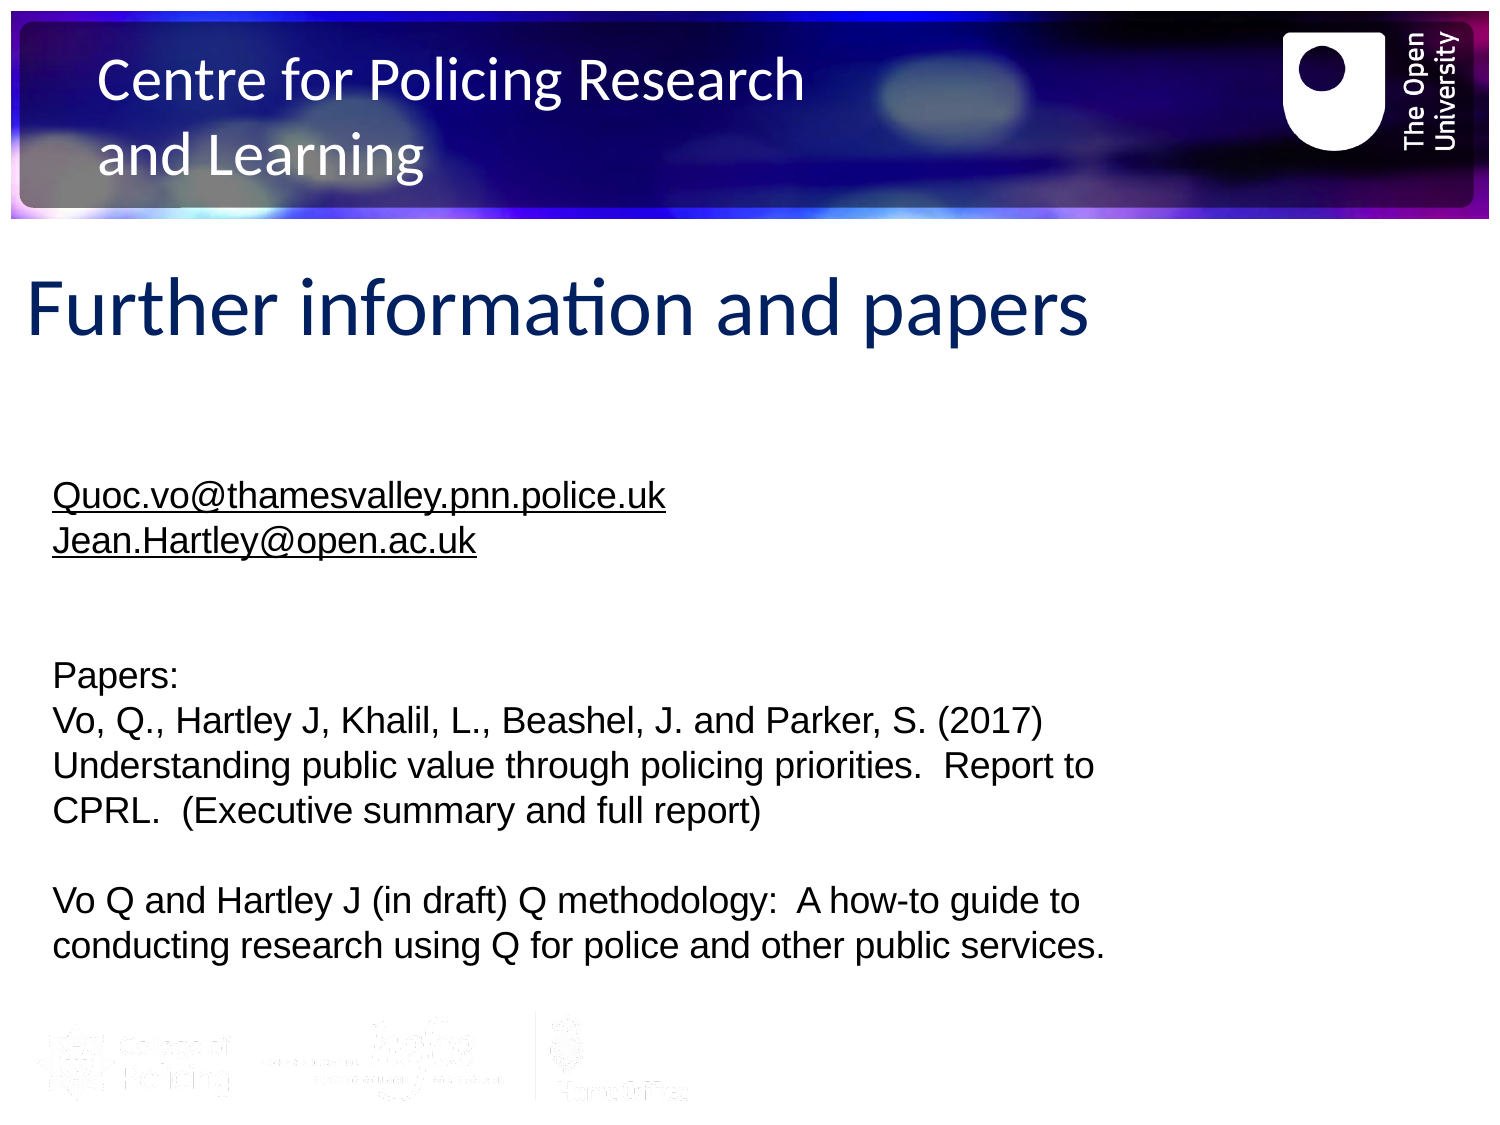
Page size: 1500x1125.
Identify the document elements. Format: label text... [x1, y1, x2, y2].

picture [37, 1010, 688, 1101]
text_box Quoc.vo@thamesvalley.pnn.police.uk Jean.Hartley@open.ac.uk Papers: Vo, Q., Hartley J, Khalil, L., Beashel, J. and Parker, S. (2017) Understanding public value through policing priorities. Report to CPRL. (Executive summary and full report) Vo Q and Hartley J (in draft) Q methodology: A how-to guide to conducting research using Q for police and other public services. [37, 463, 1125, 1064]
picture [11, 11, 1489, 219]
text_box Further information and papers [11, 244, 1346, 360]
text_box [0, 385, 1500, 653]
